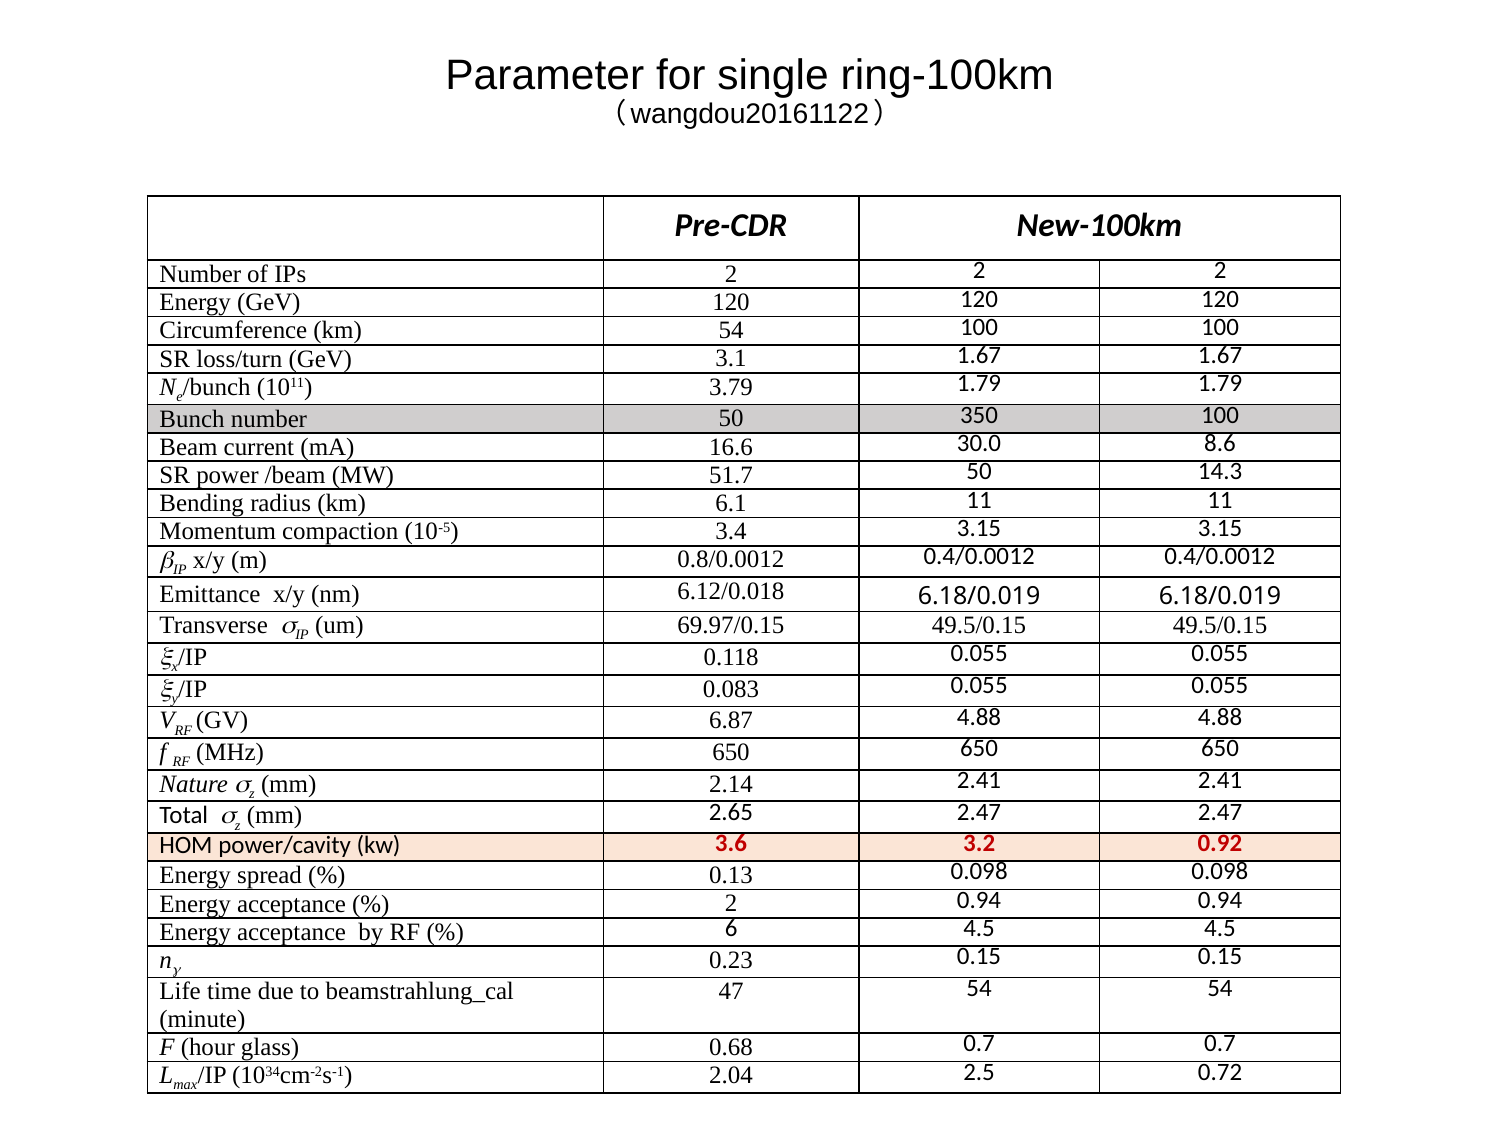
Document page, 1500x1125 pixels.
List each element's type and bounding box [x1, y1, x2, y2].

table_cell [148, 739, 603, 769]
table_cell [860, 919, 1099, 945]
table_cell [148, 1062, 603, 1092]
table_cell [1100, 547, 1340, 576]
table_cell [148, 374, 603, 404]
table_cell [604, 1034, 858, 1061]
table_cell [860, 644, 1099, 674]
table_cell [604, 317, 858, 344]
table_cell [148, 771, 603, 800]
table_cell [148, 612, 603, 642]
table_cell [1100, 834, 1340, 860]
table_cell [604, 578, 858, 611]
table_cell [148, 707, 603, 737]
table_cell [148, 346, 603, 372]
table_cell [604, 771, 858, 800]
table_cell [604, 374, 858, 404]
table_header [860, 197, 1340, 259]
table_cell [604, 676, 858, 706]
table_cell [860, 676, 1099, 706]
table_cell [604, 518, 858, 545]
table_cell [148, 978, 603, 1032]
table_cell [1100, 739, 1340, 769]
table_cell [148, 547, 603, 576]
table_cell [1100, 802, 1340, 832]
table_cell [148, 518, 603, 545]
table_cell [148, 261, 603, 287]
table_cell [860, 261, 1099, 287]
table_cell [148, 317, 603, 344]
table_cell [604, 707, 858, 737]
table_cell [860, 771, 1099, 800]
table_cell [860, 947, 1099, 977]
table_cell [148, 405, 603, 432]
table_cell [1100, 644, 1340, 674]
table_cell [860, 802, 1099, 832]
table_cell [148, 802, 603, 832]
table_cell [604, 890, 858, 917]
table_cell [604, 834, 858, 860]
table_cell [604, 919, 858, 945]
table_cell [604, 434, 858, 460]
table_cell [1100, 862, 1340, 889]
table_cell [1100, 676, 1340, 706]
table_cell [148, 644, 603, 674]
table_cell [148, 1034, 603, 1061]
table_cell [1100, 890, 1340, 917]
table_cell [604, 462, 858, 488]
table_header [148, 197, 603, 259]
table_cell [148, 676, 603, 706]
table_cell [1100, 434, 1340, 460]
table_cell [604, 739, 858, 769]
table_cell [1100, 317, 1340, 344]
table_cell [860, 289, 1099, 316]
table_cell [1100, 578, 1340, 611]
table_cell [1100, 1062, 1340, 1092]
table_cell [1100, 374, 1340, 404]
table_cell [1100, 518, 1340, 545]
table_cell [148, 947, 603, 977]
table_cell [860, 547, 1099, 576]
table_cell [604, 490, 858, 517]
table_cell [860, 707, 1099, 737]
table_cell [860, 1062, 1099, 1092]
table_cell [860, 490, 1099, 517]
table_cell [860, 978, 1099, 1032]
table_cell [860, 346, 1099, 372]
table_cell [148, 578, 603, 611]
table_cell [604, 1062, 858, 1092]
table_cell [604, 405, 858, 432]
table_cell [1100, 978, 1340, 1032]
table_cell [860, 374, 1099, 404]
table_cell [860, 317, 1099, 344]
table_cell [604, 644, 858, 674]
table_cell [148, 490, 603, 517]
table_cell [148, 434, 603, 460]
title [75, 45, 1425, 138]
table_cell [1100, 947, 1340, 977]
table_cell [148, 919, 603, 945]
table_cell [604, 862, 858, 889]
table_cell [860, 834, 1099, 860]
table_cell [604, 978, 858, 1032]
table_cell [1100, 707, 1340, 737]
table_cell [1100, 346, 1340, 372]
table_cell [1100, 405, 1340, 432]
table_cell [860, 890, 1099, 917]
table_cell [860, 862, 1099, 889]
table_header [604, 197, 858, 259]
table_cell [604, 346, 858, 372]
table_cell [148, 462, 603, 488]
table_cell [148, 289, 603, 316]
table_cell [1100, 261, 1340, 287]
table_cell [860, 518, 1099, 545]
table_cell [604, 289, 858, 316]
table_cell [148, 862, 603, 889]
table_cell [1100, 919, 1340, 945]
table_cell [1100, 289, 1340, 316]
table_cell [860, 578, 1099, 611]
table_cell [604, 802, 858, 832]
table_cell [1100, 462, 1340, 488]
table_cell [860, 1034, 1099, 1061]
table_cell [860, 612, 1099, 642]
table_cell [860, 739, 1099, 769]
table_cell [860, 462, 1099, 488]
table_cell [1100, 1034, 1340, 1061]
table_cell [860, 405, 1099, 432]
table_cell [1100, 612, 1340, 642]
table_cell [1100, 490, 1340, 517]
table_cell [1100, 771, 1340, 800]
table_cell [148, 890, 603, 917]
table_cell [604, 612, 858, 642]
table_cell [860, 434, 1099, 460]
table_cell [604, 261, 858, 287]
table_cell [604, 547, 858, 576]
table_cell [604, 947, 858, 977]
table_cell [148, 834, 603, 860]
